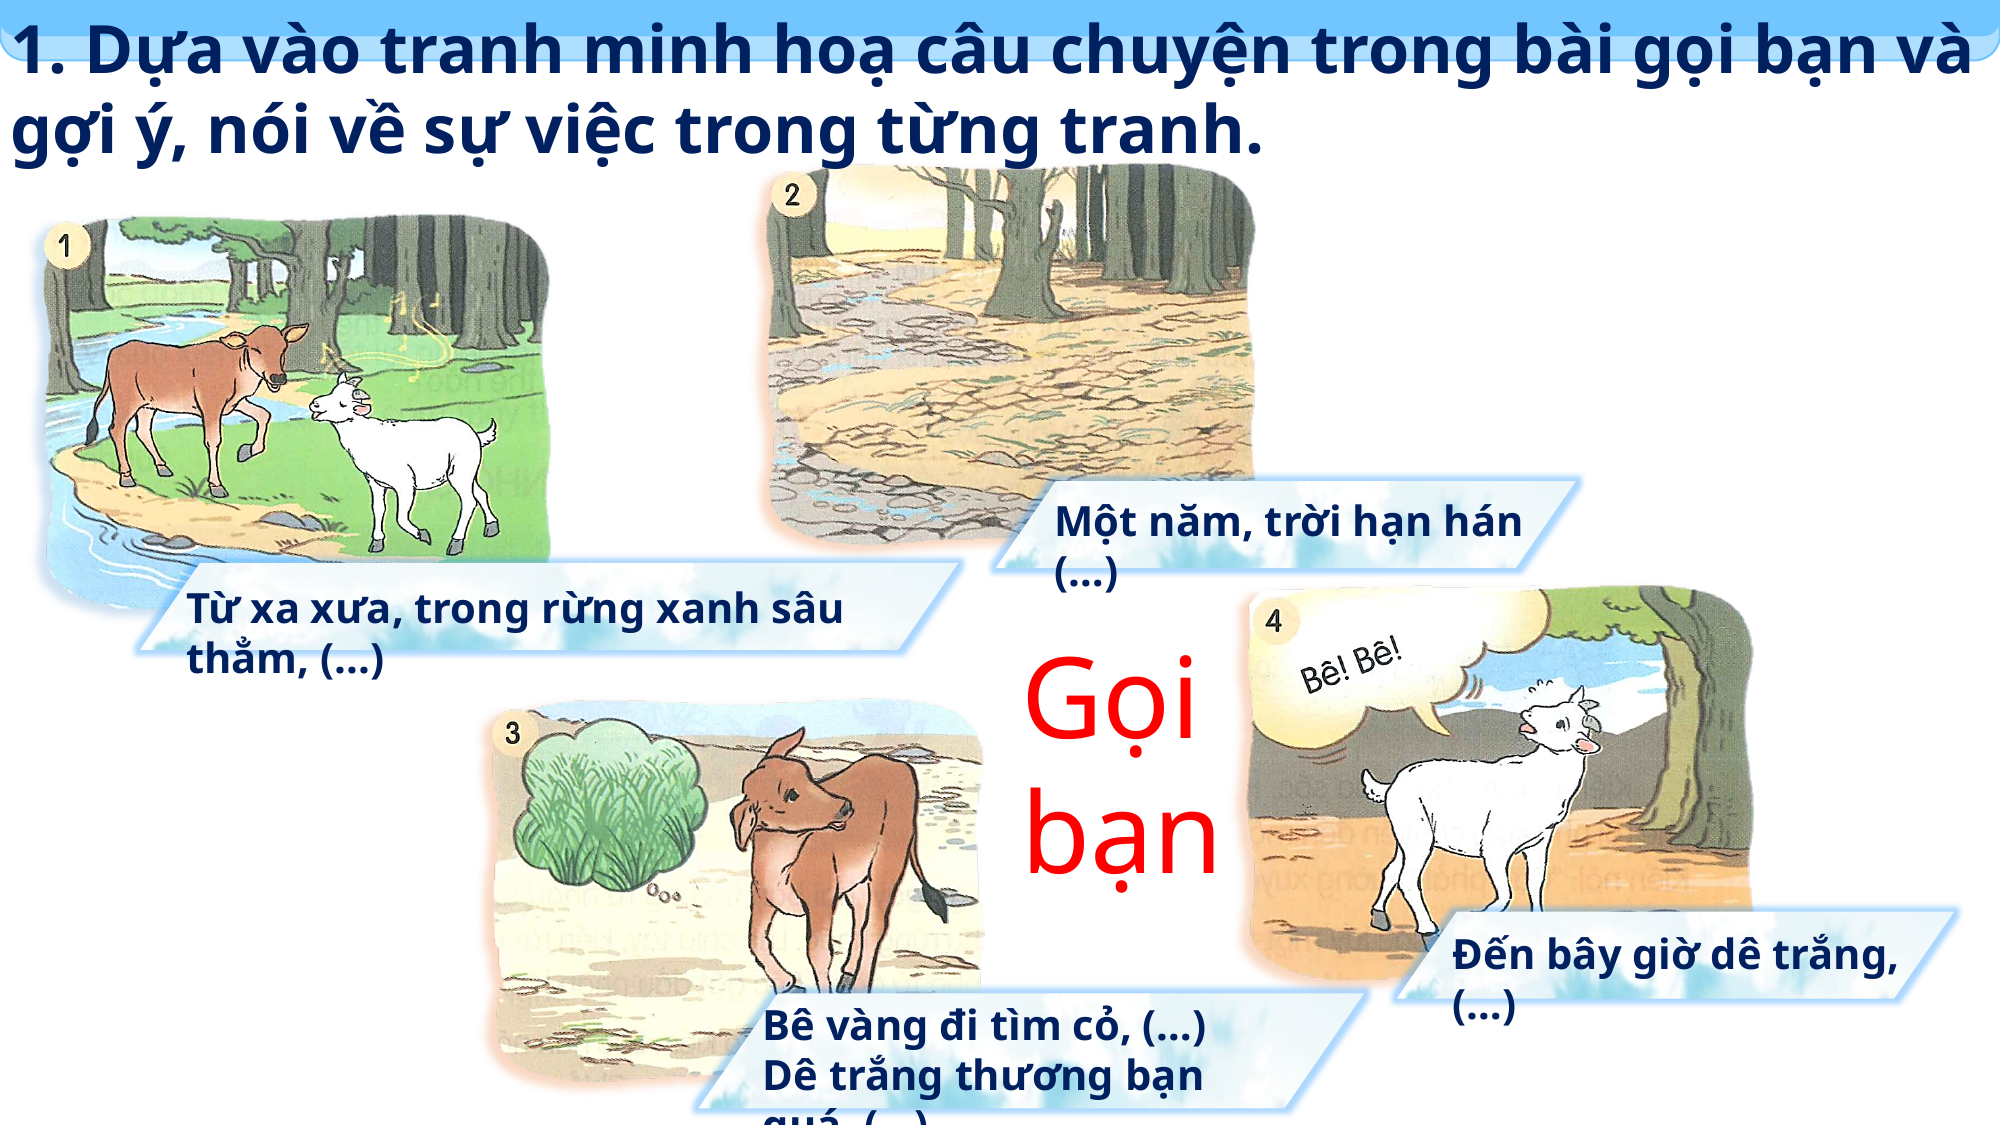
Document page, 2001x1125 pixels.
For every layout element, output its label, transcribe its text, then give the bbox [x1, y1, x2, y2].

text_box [698, 991, 1365, 1109]
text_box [1396, 911, 1955, 999]
picture [27, 187, 558, 626]
picture [1237, 574, 1796, 987]
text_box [139, 562, 959, 650]
picture [756, 137, 1286, 562]
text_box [995, 480, 1576, 568]
text_box Gọi bạn [1006, 618, 1237, 904]
text_box 1. Dựa vào tranh minh hoạ câu chuyện trong bài gọi bạn và gợi ý, nói về sự việc trong từng tranh. [0, 61, 1996, 175]
picture [459, 688, 1002, 1103]
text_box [0, 0, 2000, 61]
